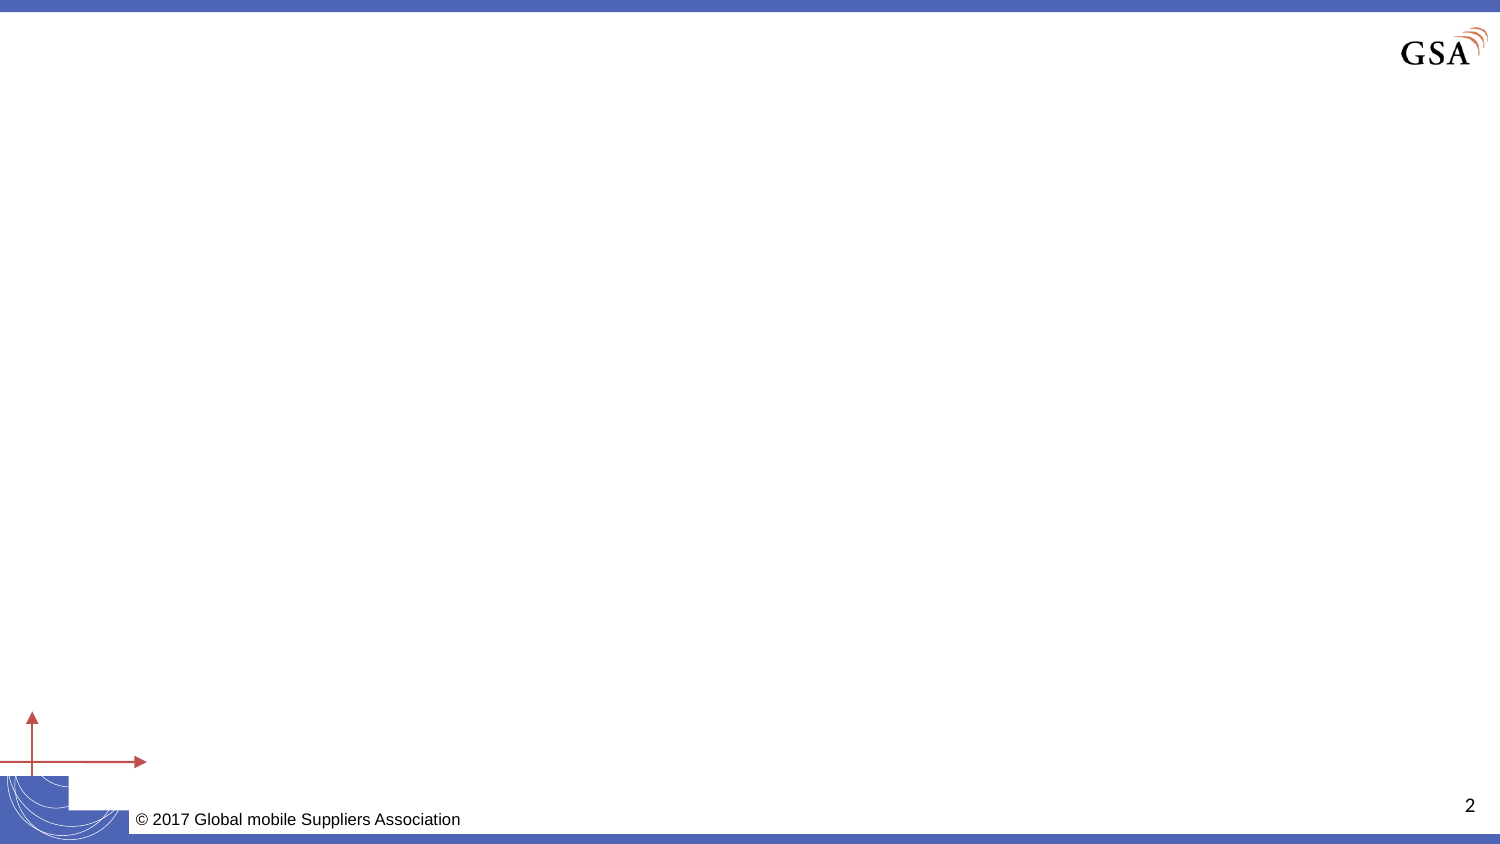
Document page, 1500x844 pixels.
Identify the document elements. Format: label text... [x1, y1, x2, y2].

slide_number 2 [1395, 782, 1491, 828]
picture [1401, 27, 1488, 65]
